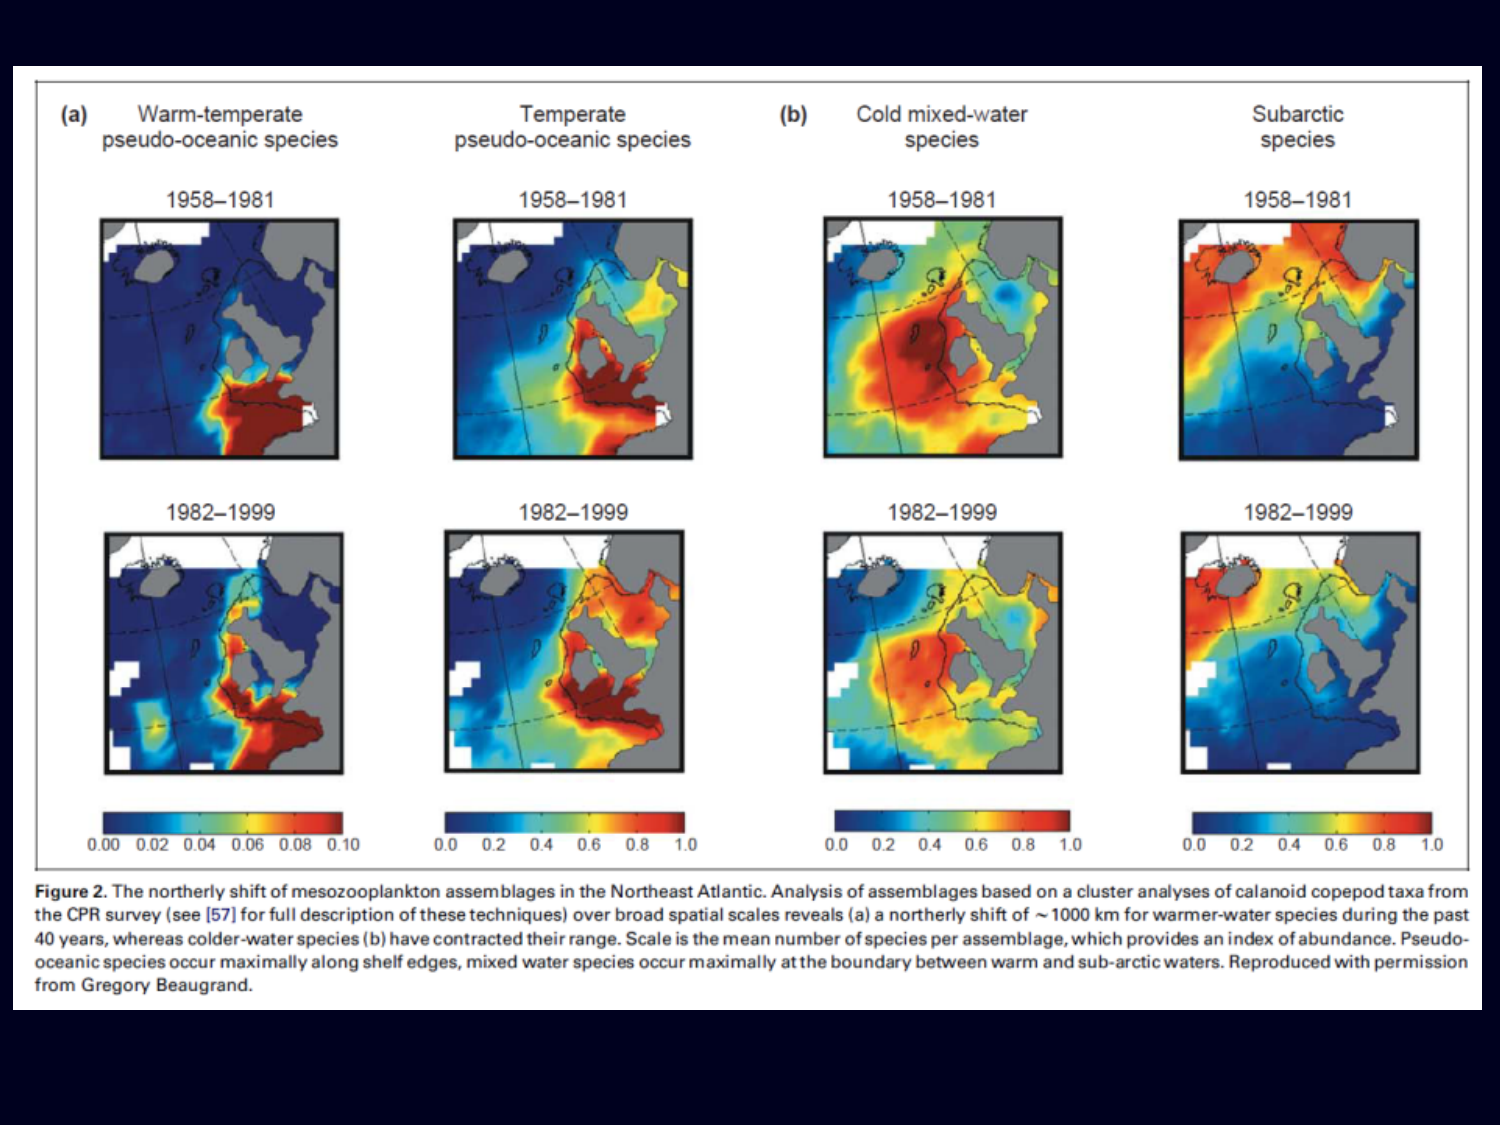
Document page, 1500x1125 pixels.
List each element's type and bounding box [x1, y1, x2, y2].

picture [13, 66, 1482, 1010]
